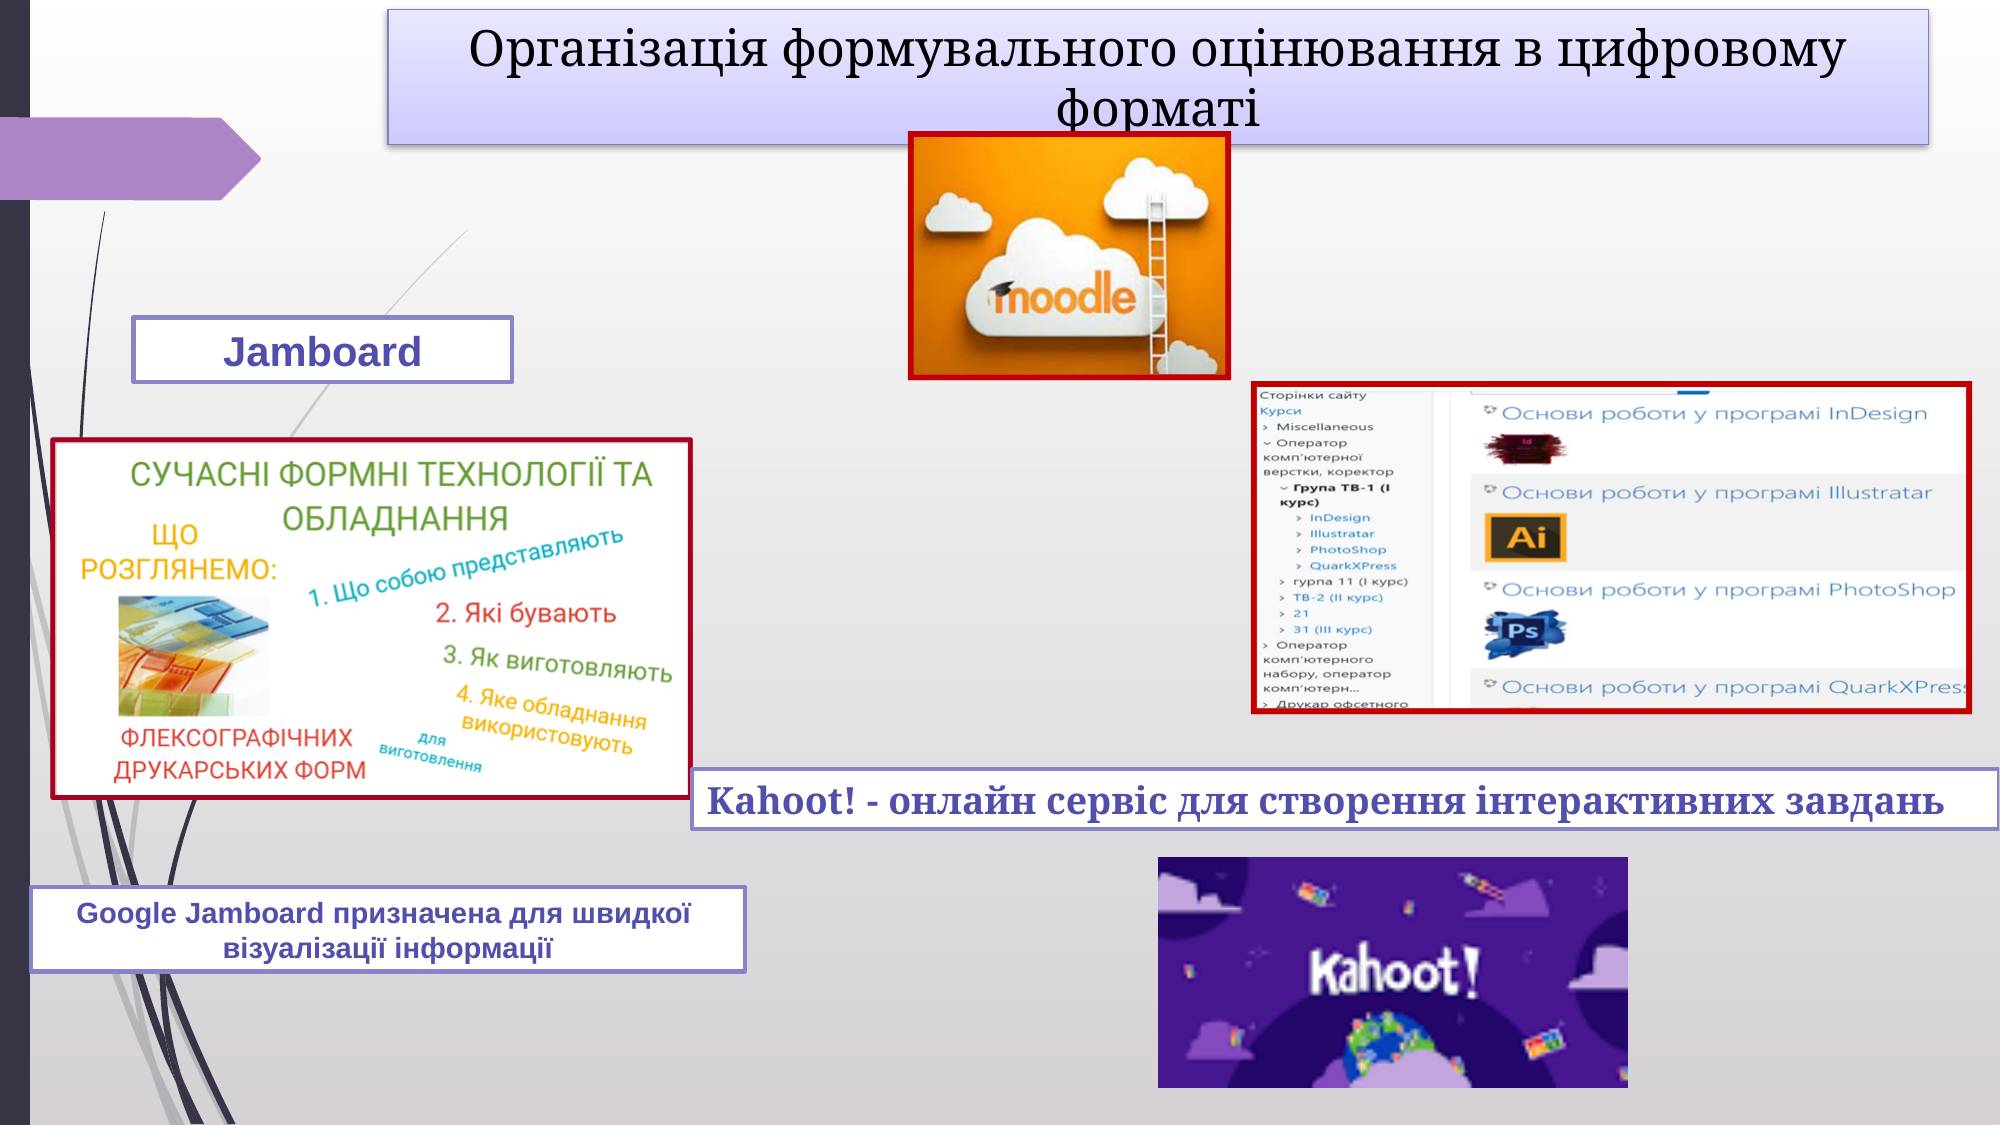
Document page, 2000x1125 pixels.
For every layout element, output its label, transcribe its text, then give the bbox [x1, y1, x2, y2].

text_box Організація формувального оцінювання в цифровому форматі [387, 9, 1929, 145]
text_box Google Jamboard призначена для швидкої візуалізації інформації [29, 885, 747, 974]
picture [907, 130, 1232, 381]
text_box Jamboard [131, 315, 514, 384]
picture [49, 437, 693, 800]
text_box Kahoot! - онлайн сервіс для створення інтерактивних завдань [690, 767, 2000, 831]
picture [1157, 857, 1628, 1088]
picture [1250, 380, 1973, 715]
